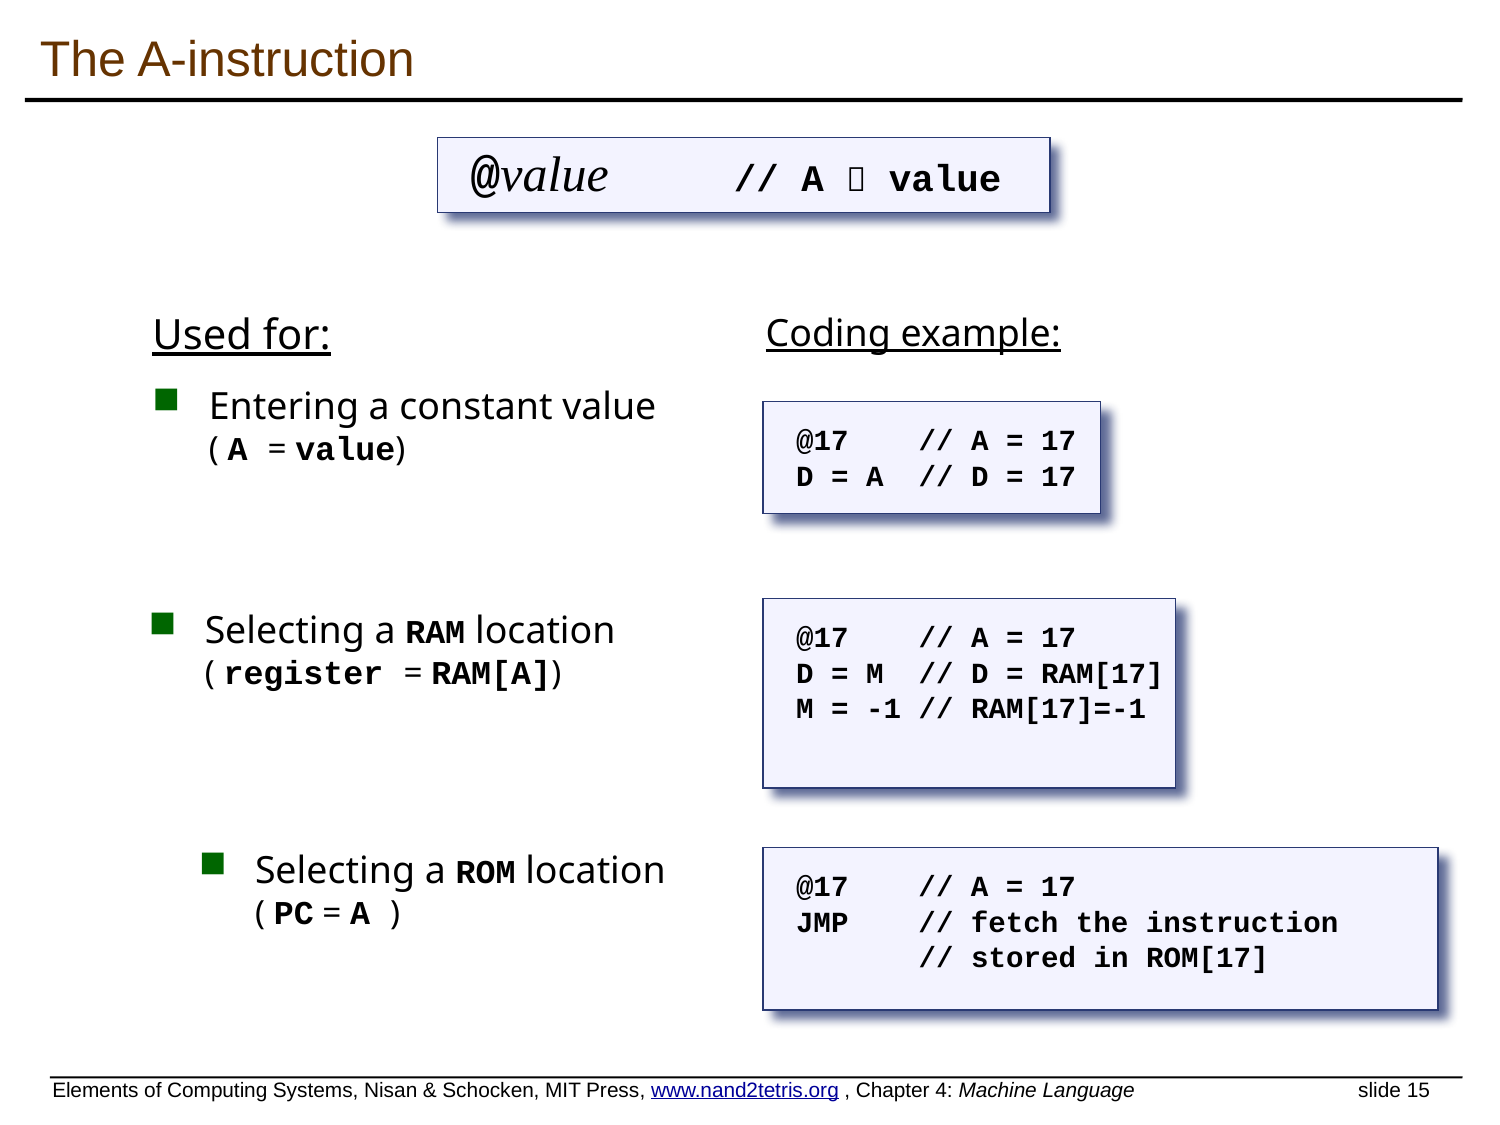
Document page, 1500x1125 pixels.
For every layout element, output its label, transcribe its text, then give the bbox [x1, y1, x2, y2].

text_box @17 // A = 17 JMP // fetch the instruction // stored in ROM[17] [762, 847, 1438, 1011]
text_box @17 // A = 17 D = M // D = RAM[17] M = -1 // RAM[17]=-1 [762, 598, 1176, 788]
list Used for: Entering a constant value ( A = value) [137, 299, 675, 550]
text_box Selecting a RAM location ( register = RAM[A]) [133, 598, 696, 727]
text_box @value // A  value [437, 137, 1050, 213]
text_box Selecting a ROM location ( PC = A ) [183, 838, 813, 967]
title The A-instruction [24, 12, 1463, 100]
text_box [750, 300, 1439, 514]
